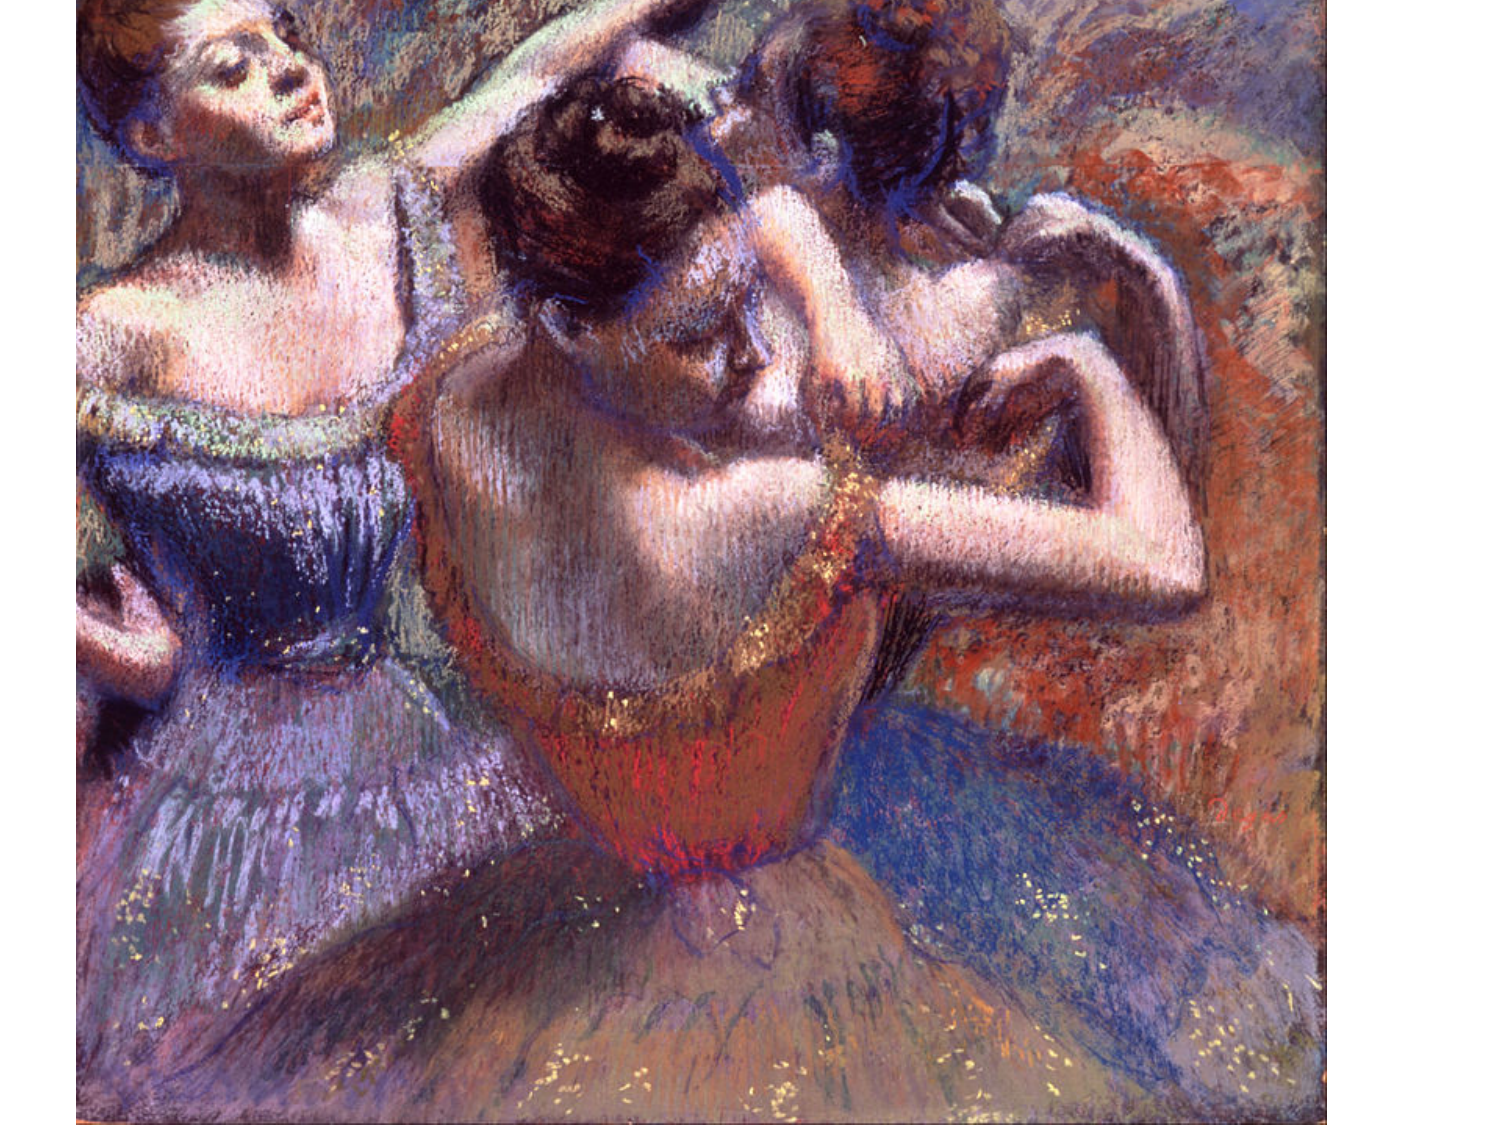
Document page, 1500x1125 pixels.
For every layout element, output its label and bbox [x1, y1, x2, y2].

picture [76, 0, 1327, 1125]
